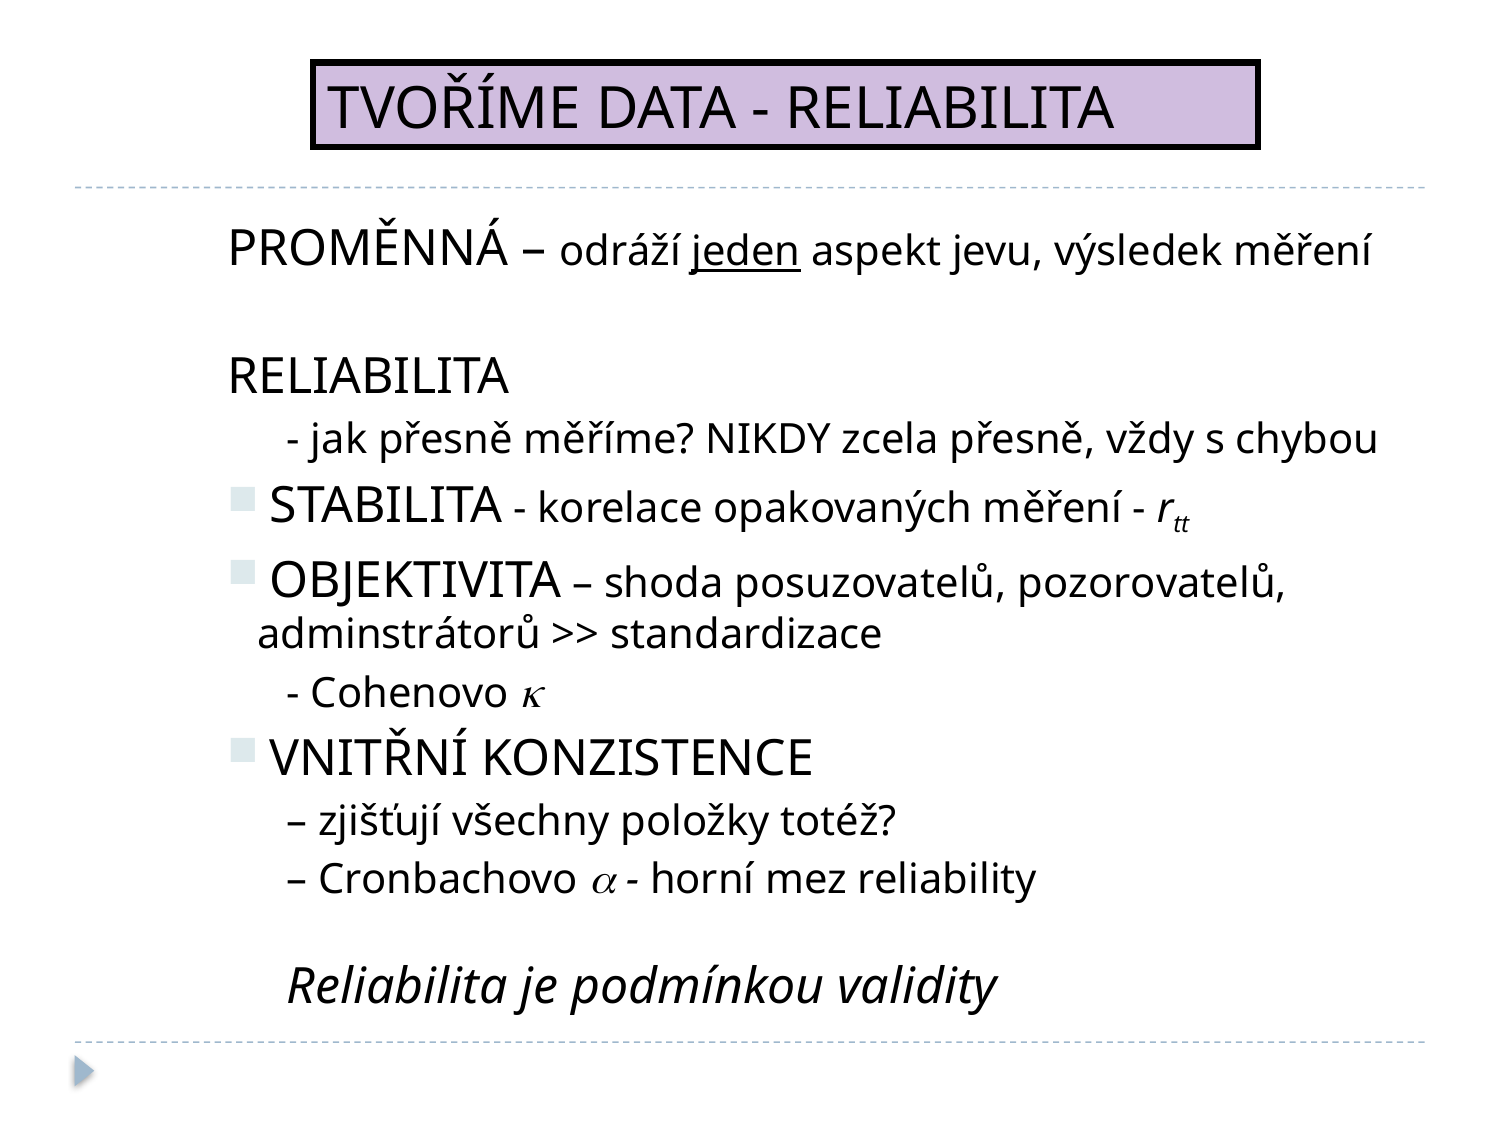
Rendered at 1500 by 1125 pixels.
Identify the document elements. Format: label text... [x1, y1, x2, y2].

text_box PROMĚNNÁ – odráží jeden aspekt jevu, výsledek měření RELIABILITA - jak přesně měříme? NIKDY zcela přesně, vždy s chybou STABILITA - korelace opakovaných měření - rtt OBJEKTIVITA – shoda posuzovatelů, pozorovatelů, adminstrátorů >> standardizace - Cohenovo  VNITŘNÍ KONZISTENCE – zjišťují všechny položky totéž? – Cronbachovo  - horní mez reliability Reliabilita je podmínkou validity [212, 208, 1450, 1021]
text_box TVOŘÍME DATA - RELIABILITA [312, 62, 1258, 148]
